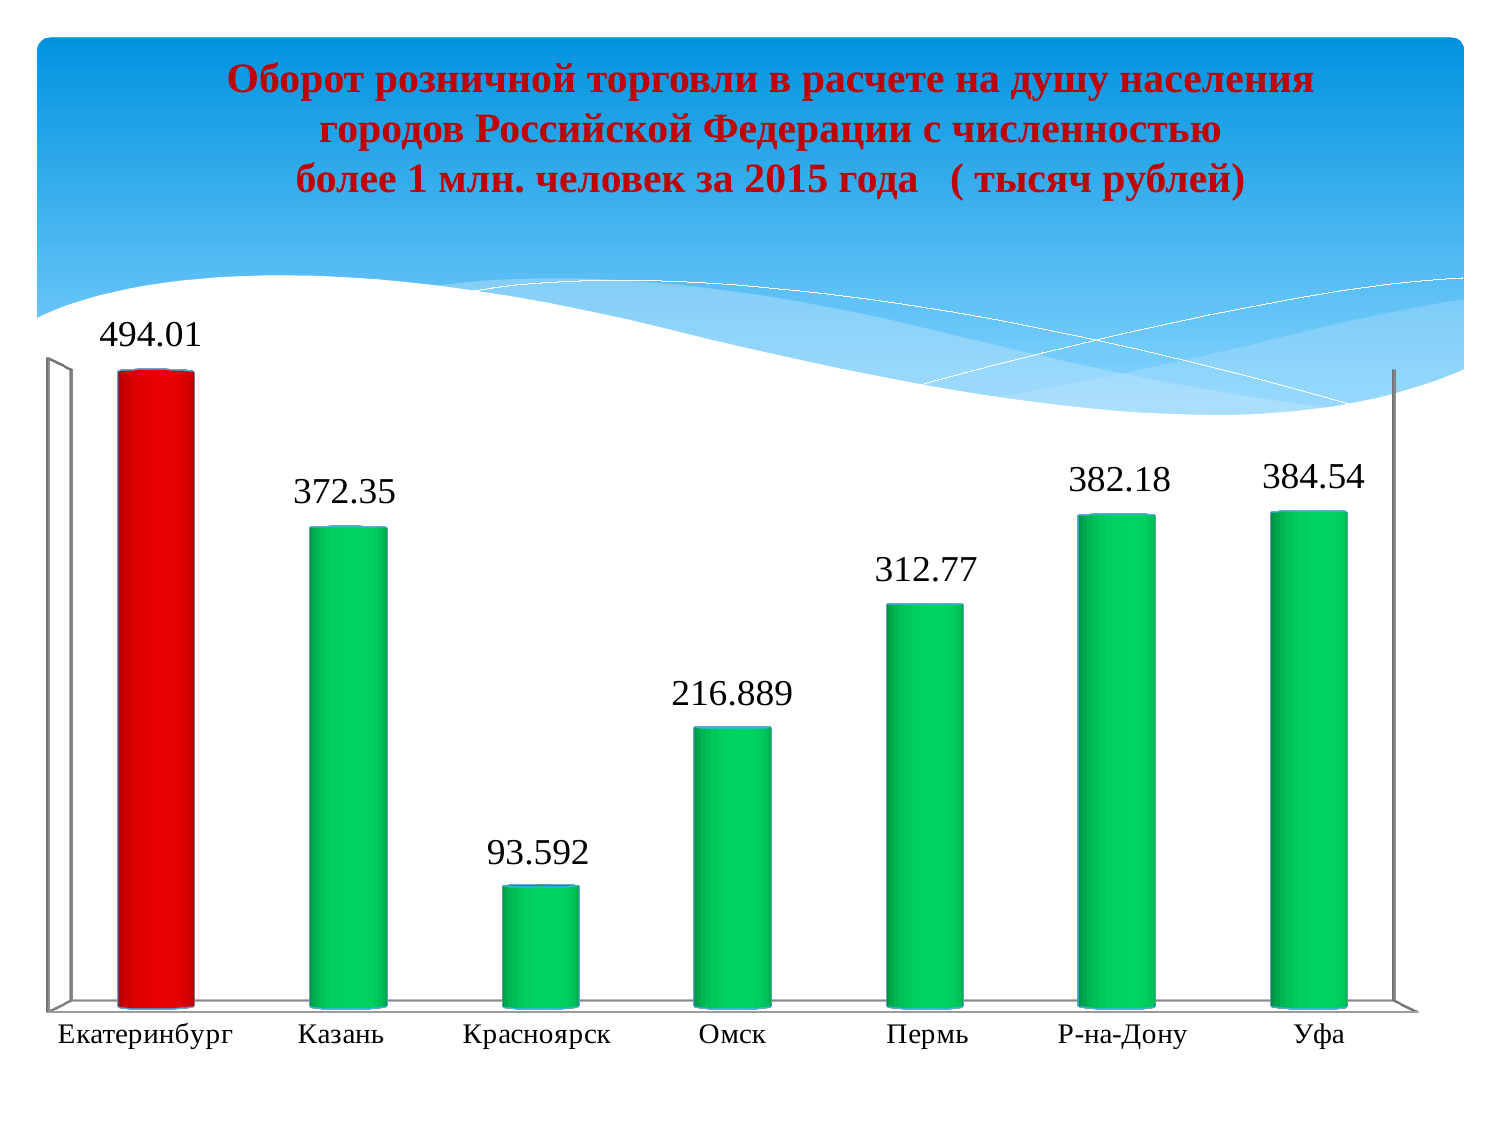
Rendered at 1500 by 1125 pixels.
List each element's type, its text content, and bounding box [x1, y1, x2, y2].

title Оборот розничной торговли в расчете на душу населения городов Российской Федерации с численностью более 1 млн. человек за 2015 года ( тысяч рублей) [41, 19, 1500, 232]
chart [17, 314, 1448, 1071]
